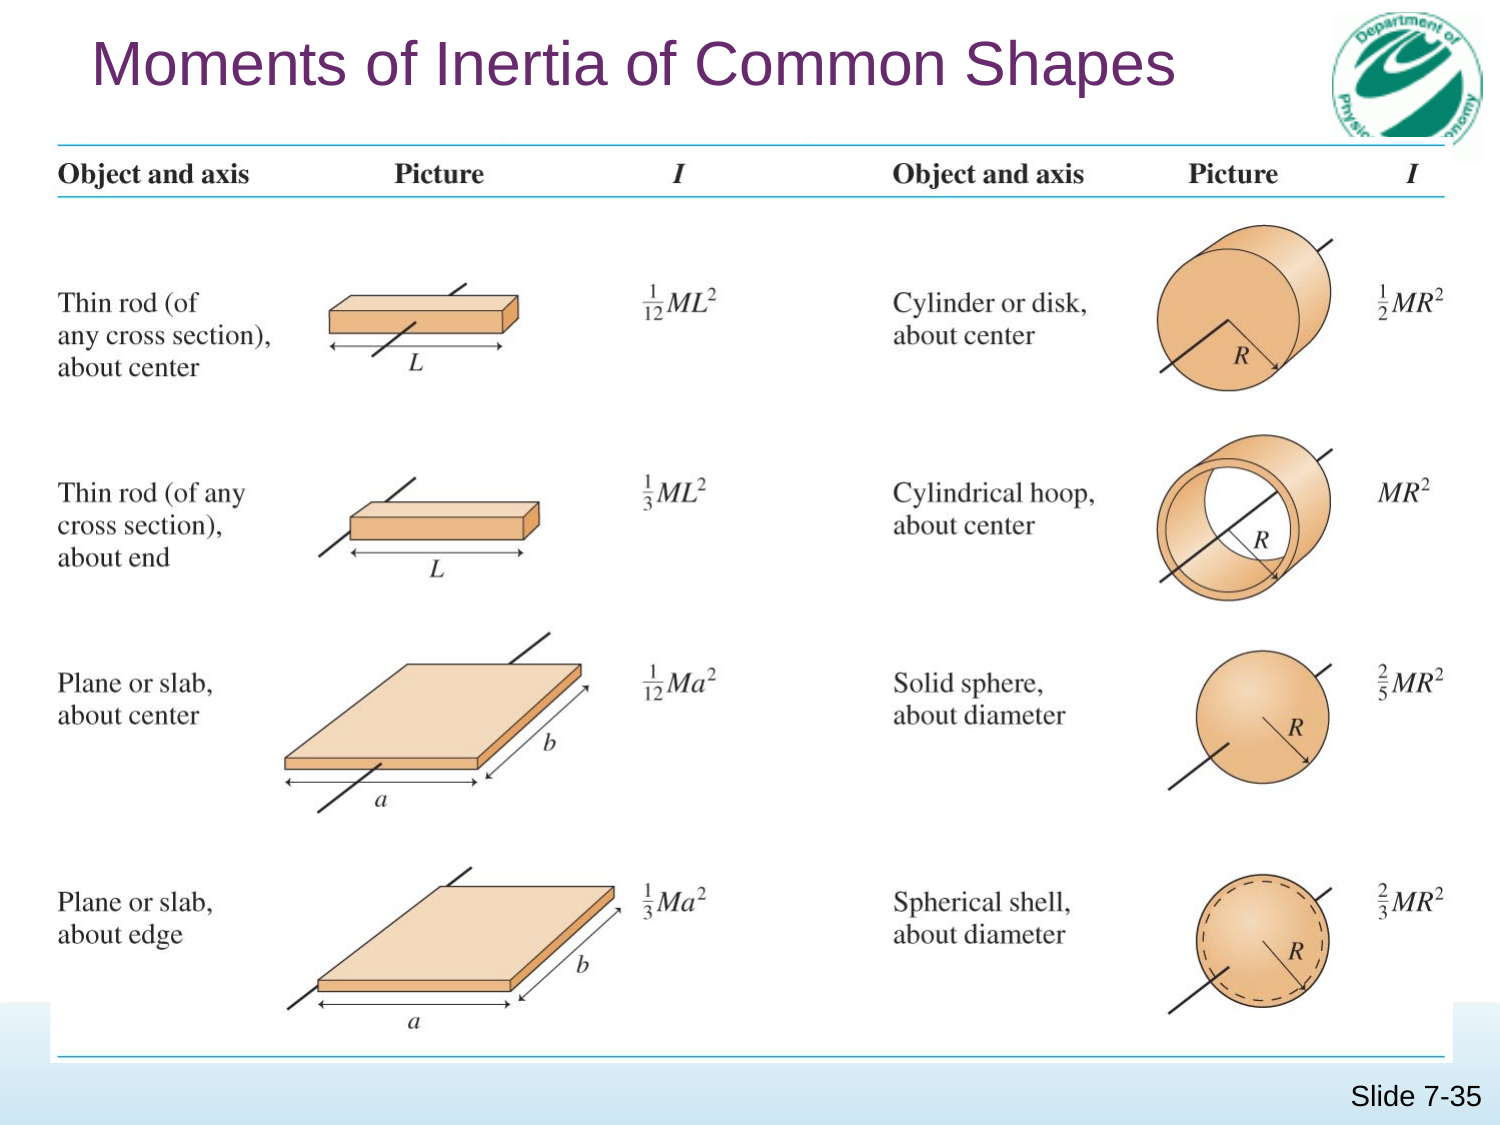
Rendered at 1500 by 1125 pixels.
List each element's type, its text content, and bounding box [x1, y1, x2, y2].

text_box Moments of Inertia of Common Shapes [91, 22, 1403, 100]
text_box Slide 7-35 [1337, 1070, 1496, 1119]
picture [50, 12, 1483, 1063]
